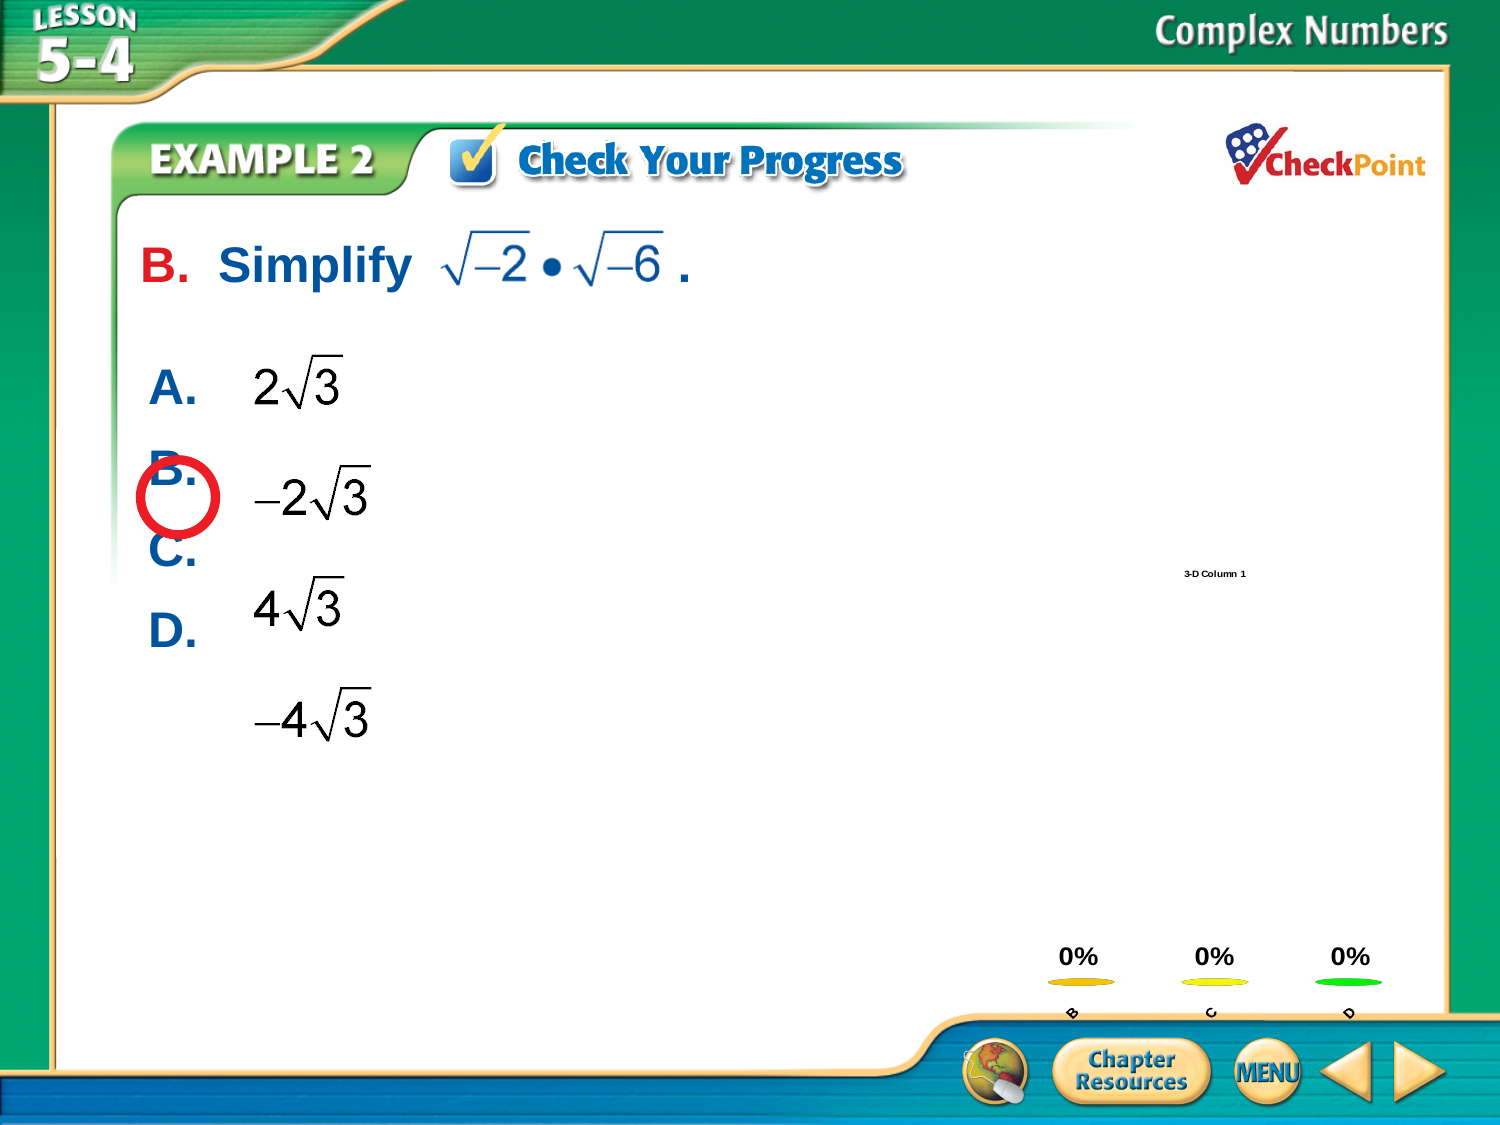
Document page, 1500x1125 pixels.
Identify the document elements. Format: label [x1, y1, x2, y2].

text_box [76, 222, 1440, 304]
text_box [140, 343, 599, 751]
picture [0, 0, 1500, 1125]
chart [1006, 551, 1424, 1026]
